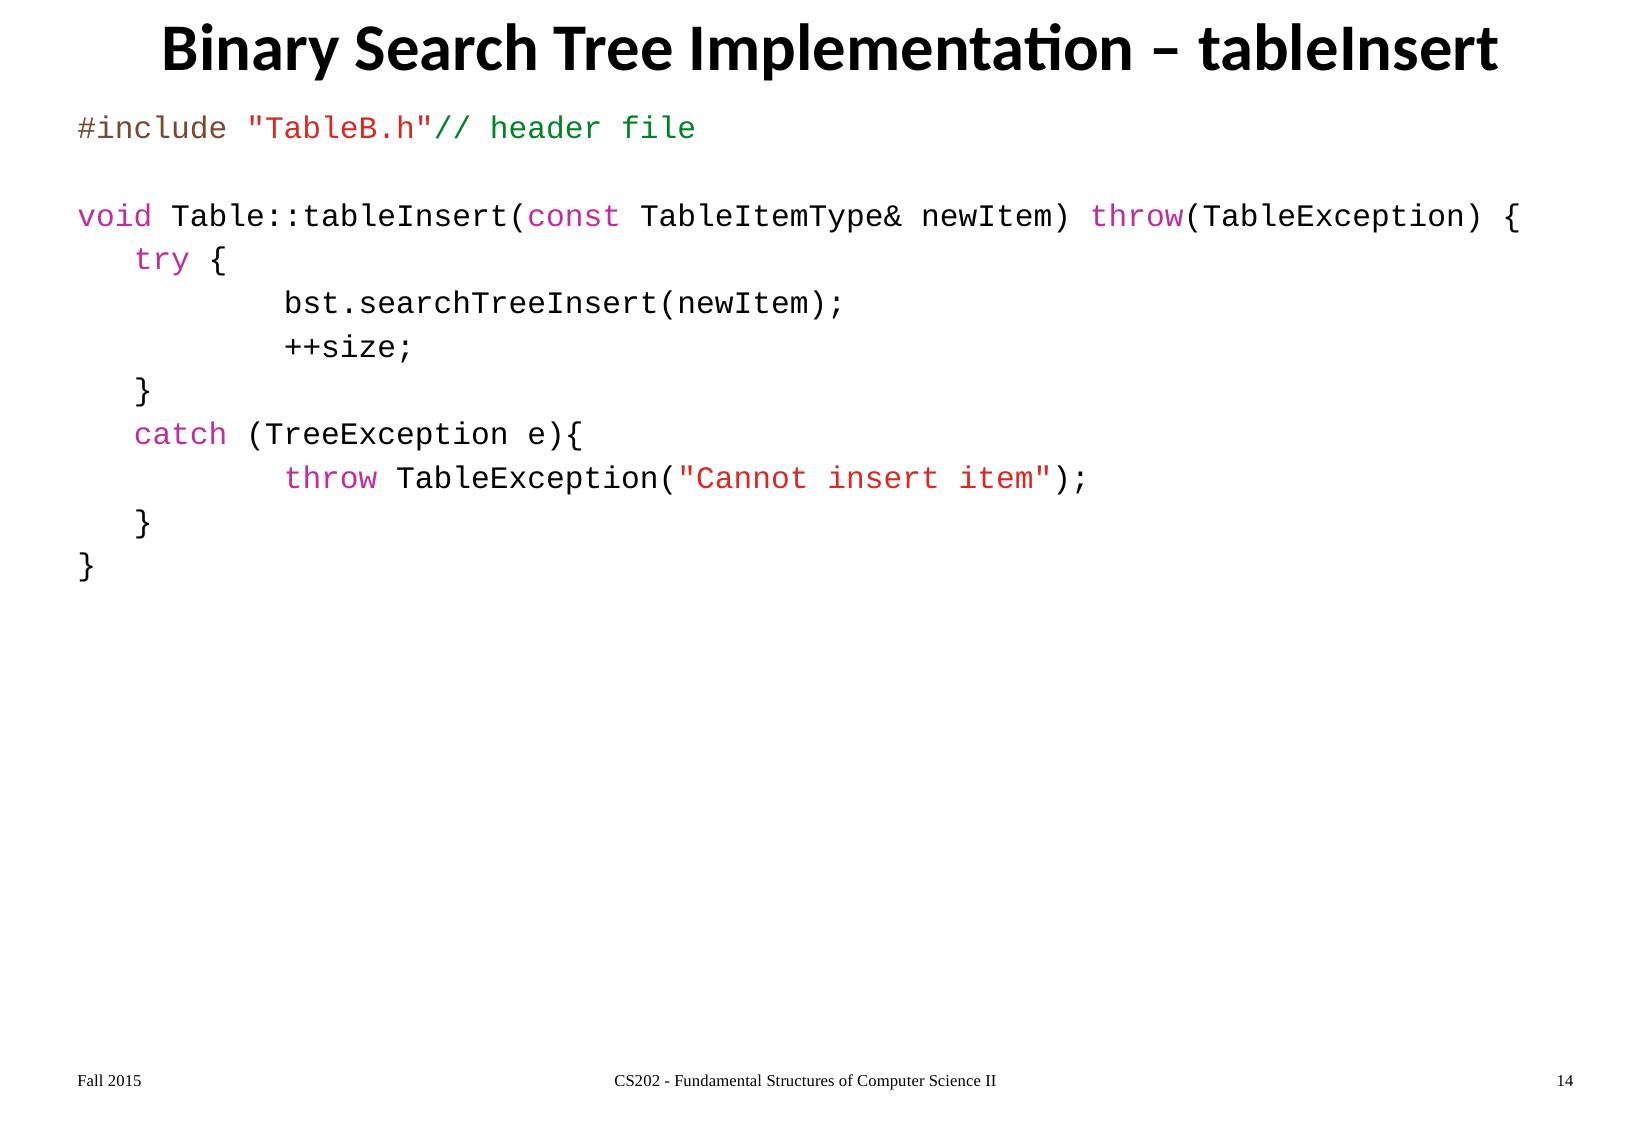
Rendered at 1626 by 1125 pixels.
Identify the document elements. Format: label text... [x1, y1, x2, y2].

footer CS202 - Fundamental Structures of Computer Science II [500, 1062, 1111, 1101]
list #include "TableB.h"// header file void Table::tableInsert(const TableItemType& newItem) throw(TableException) { try { bst.searchTreeInsert(newItem); ++size; } catch (TreeException e){ throw TableException("Cannot insert item"); } } [62, 99, 1600, 1038]
title Binary Search Tree Implementation – tableInsert [62, 0, 1600, 88]
slide_number 14 [1249, 1062, 1589, 1101]
slide_number Fall 2015 [62, 1062, 402, 1101]
